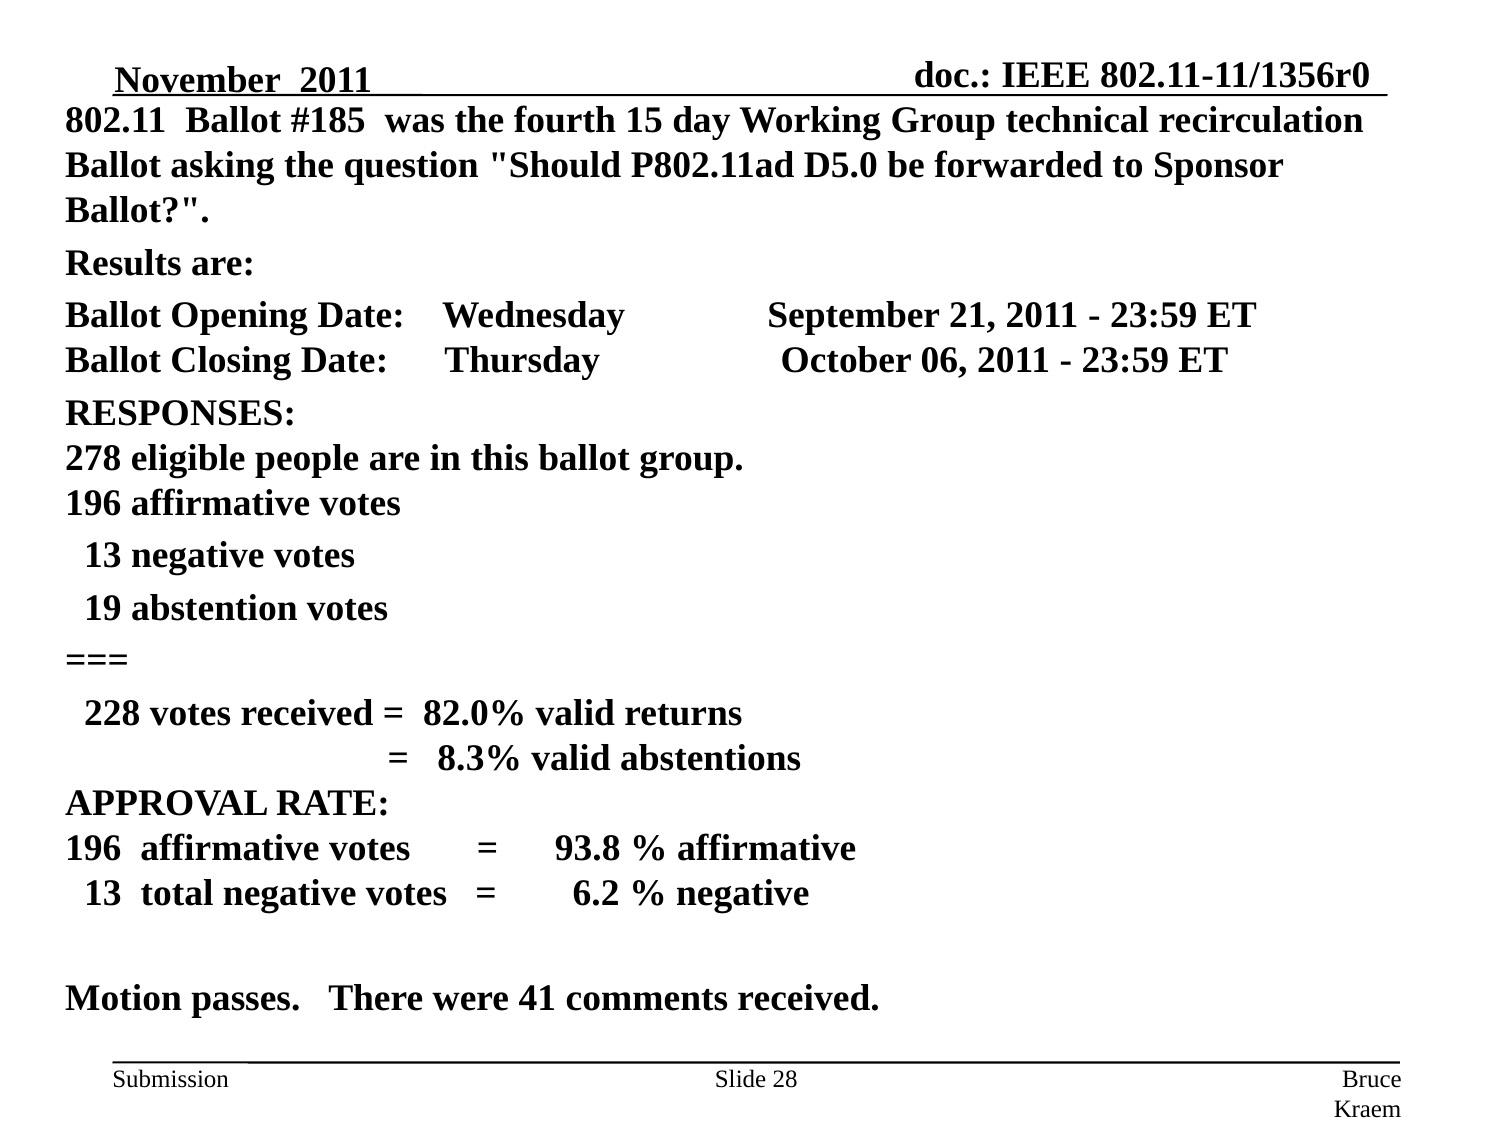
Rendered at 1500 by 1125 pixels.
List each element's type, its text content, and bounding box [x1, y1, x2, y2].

footer Bruce Kraemer (Marvell) [1325, 1062, 1402, 1093]
slide_number Slide 28 [712, 1062, 800, 1093]
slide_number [114, 54, 375, 100]
list 802.11 Ballot #185 was the fourth 15 day Working Group technical recirculation Ballot asking the question "Should P802.11ad D5.0 be forwarded to Sponsor Ballot?". Results are: Ballot Opening Date: Wednesday September 21, 2011 - 23:59 ET Ballot Closing Date: Thursday October 06, 2011 - 23:59 ET RESPONSES: 278 eligible people are in this ballot group. 196 affirmative votes 13 negative votes 19 abstention votes === 228 votes received = 82.0% valid returns = 8.3% valid abstentions APPROVAL RATE: 196 affirmative votes = 93.8 % affirmative 13 total negative votes = 6.2 % negative Motion passes. There were 41 comments received. [49, 87, 1463, 1038]
